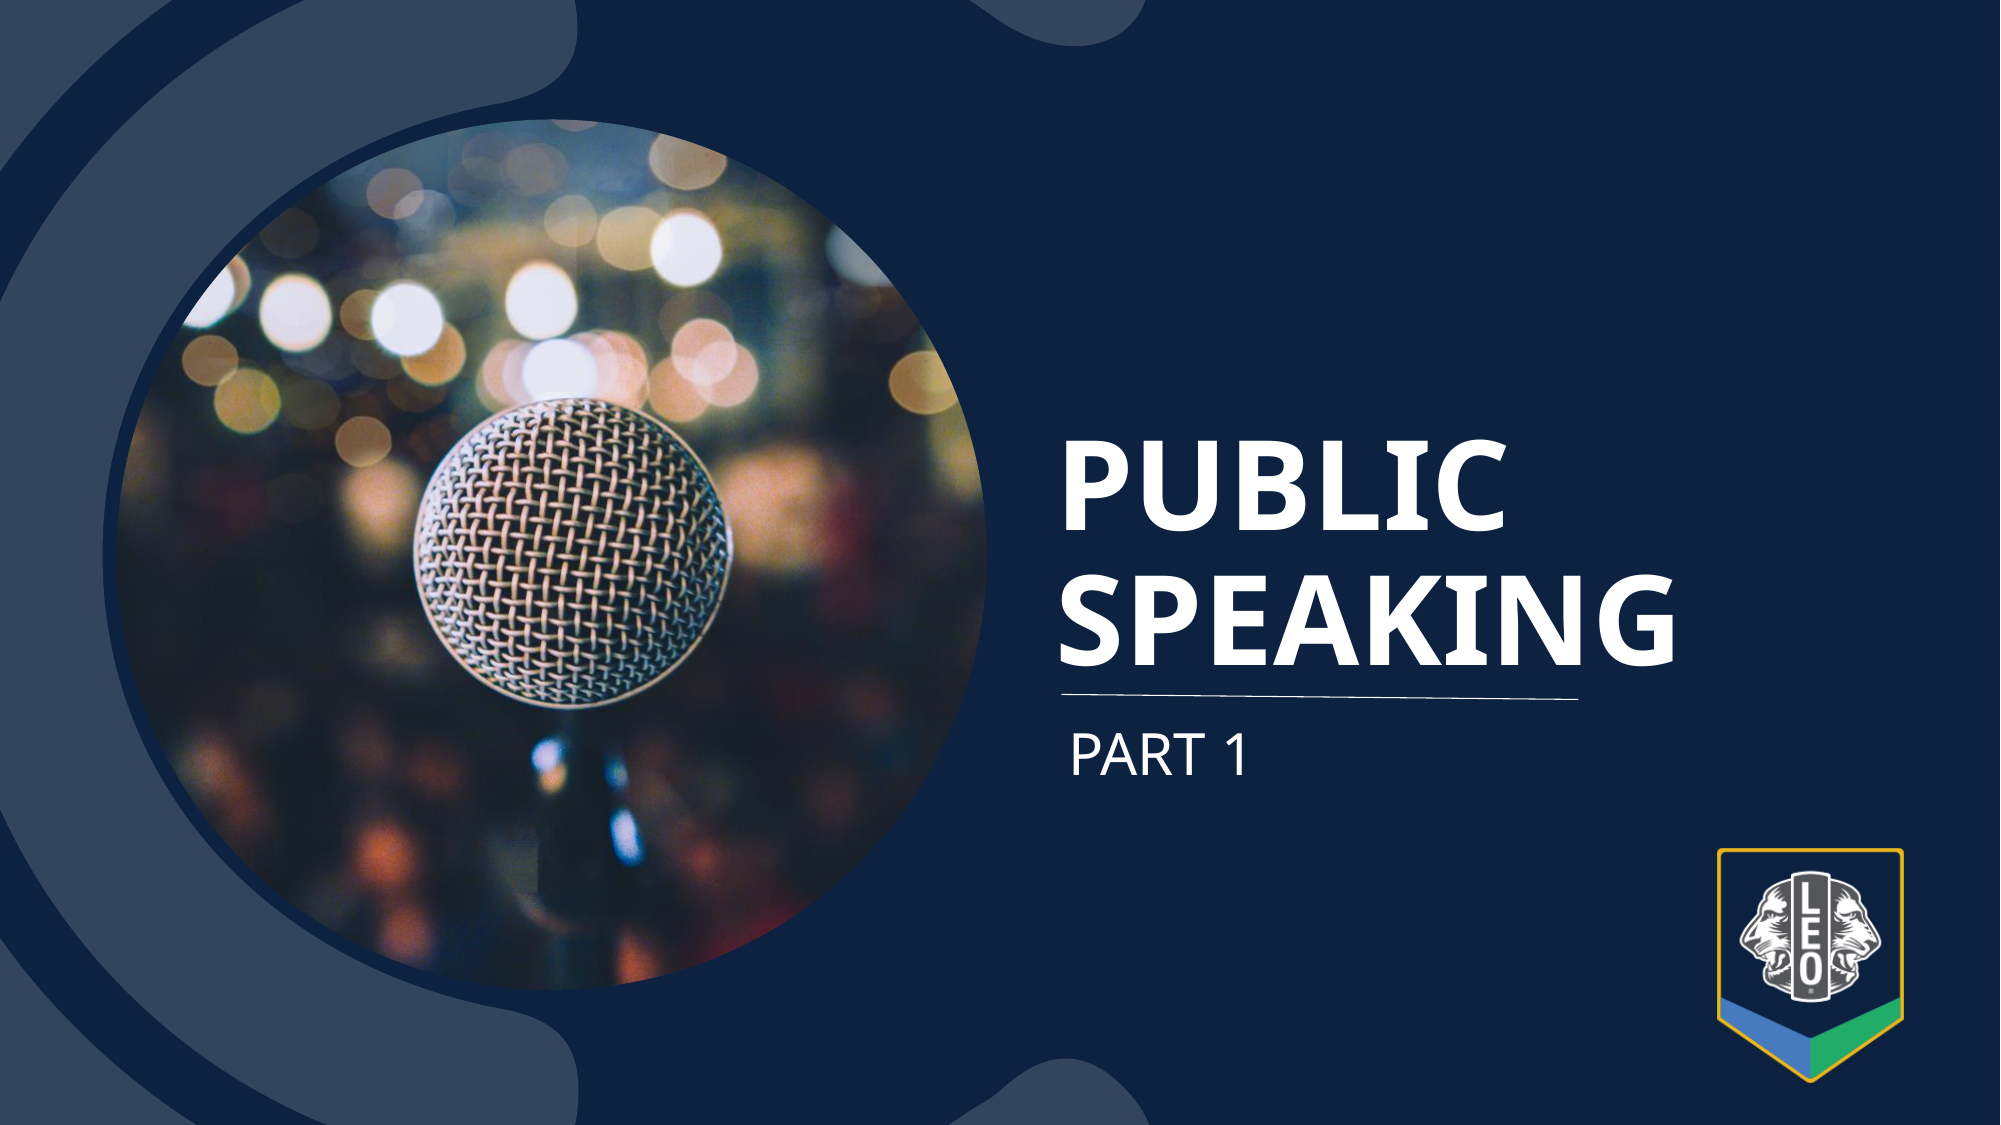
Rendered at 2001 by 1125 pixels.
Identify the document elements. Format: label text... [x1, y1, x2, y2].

subtitle Part 1 [1053, 717, 1713, 801]
title Public Speaking [1040, 356, 1885, 700]
picture [1712, 843, 1907, 1087]
picture [116, 119, 987, 990]
